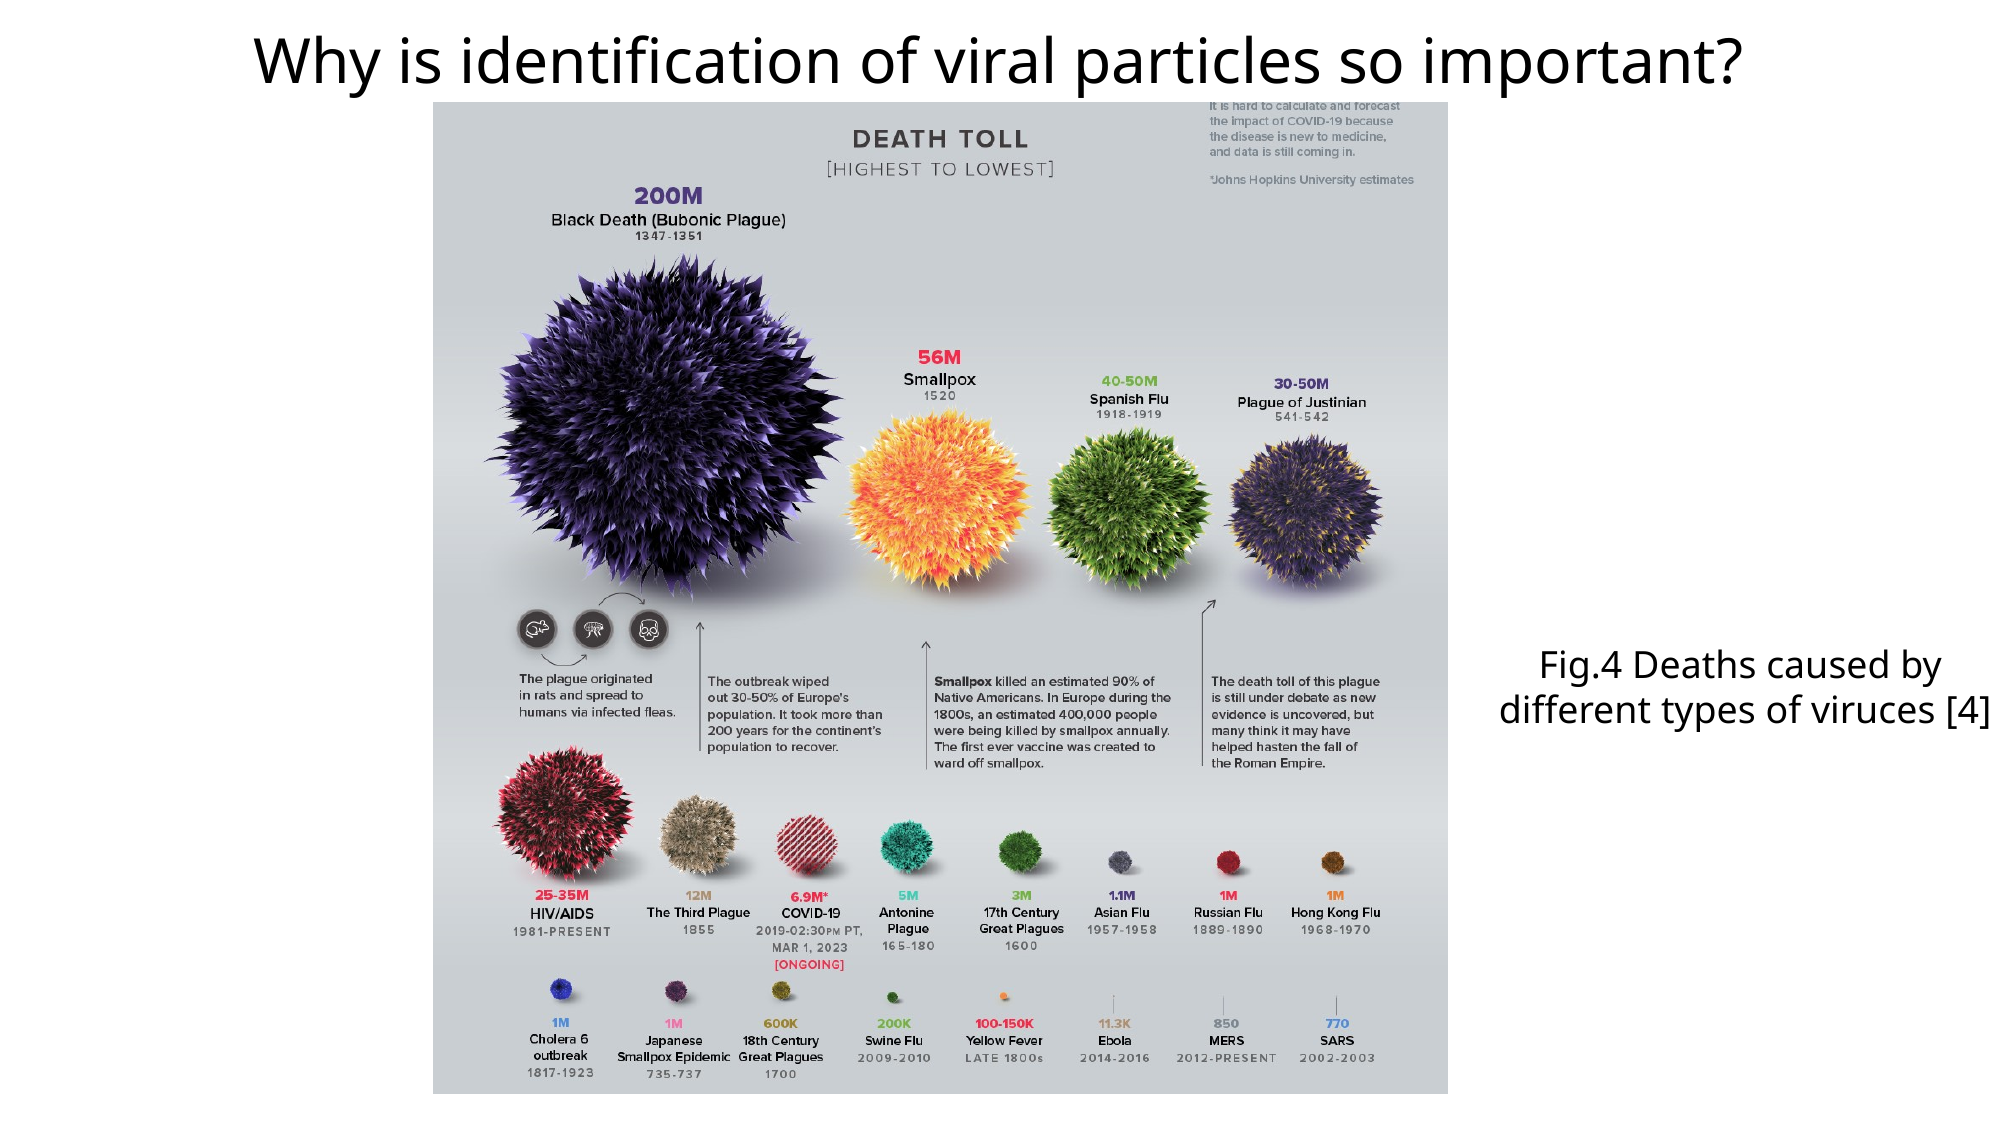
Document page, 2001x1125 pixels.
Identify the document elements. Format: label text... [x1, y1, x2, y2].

title Why is identification of viral particles so important? [135, 0, 1861, 127]
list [433, 102, 1448, 1094]
text_box Fig.4 Deaths caused by different types of viruces [4] [1484, 633, 2000, 739]
